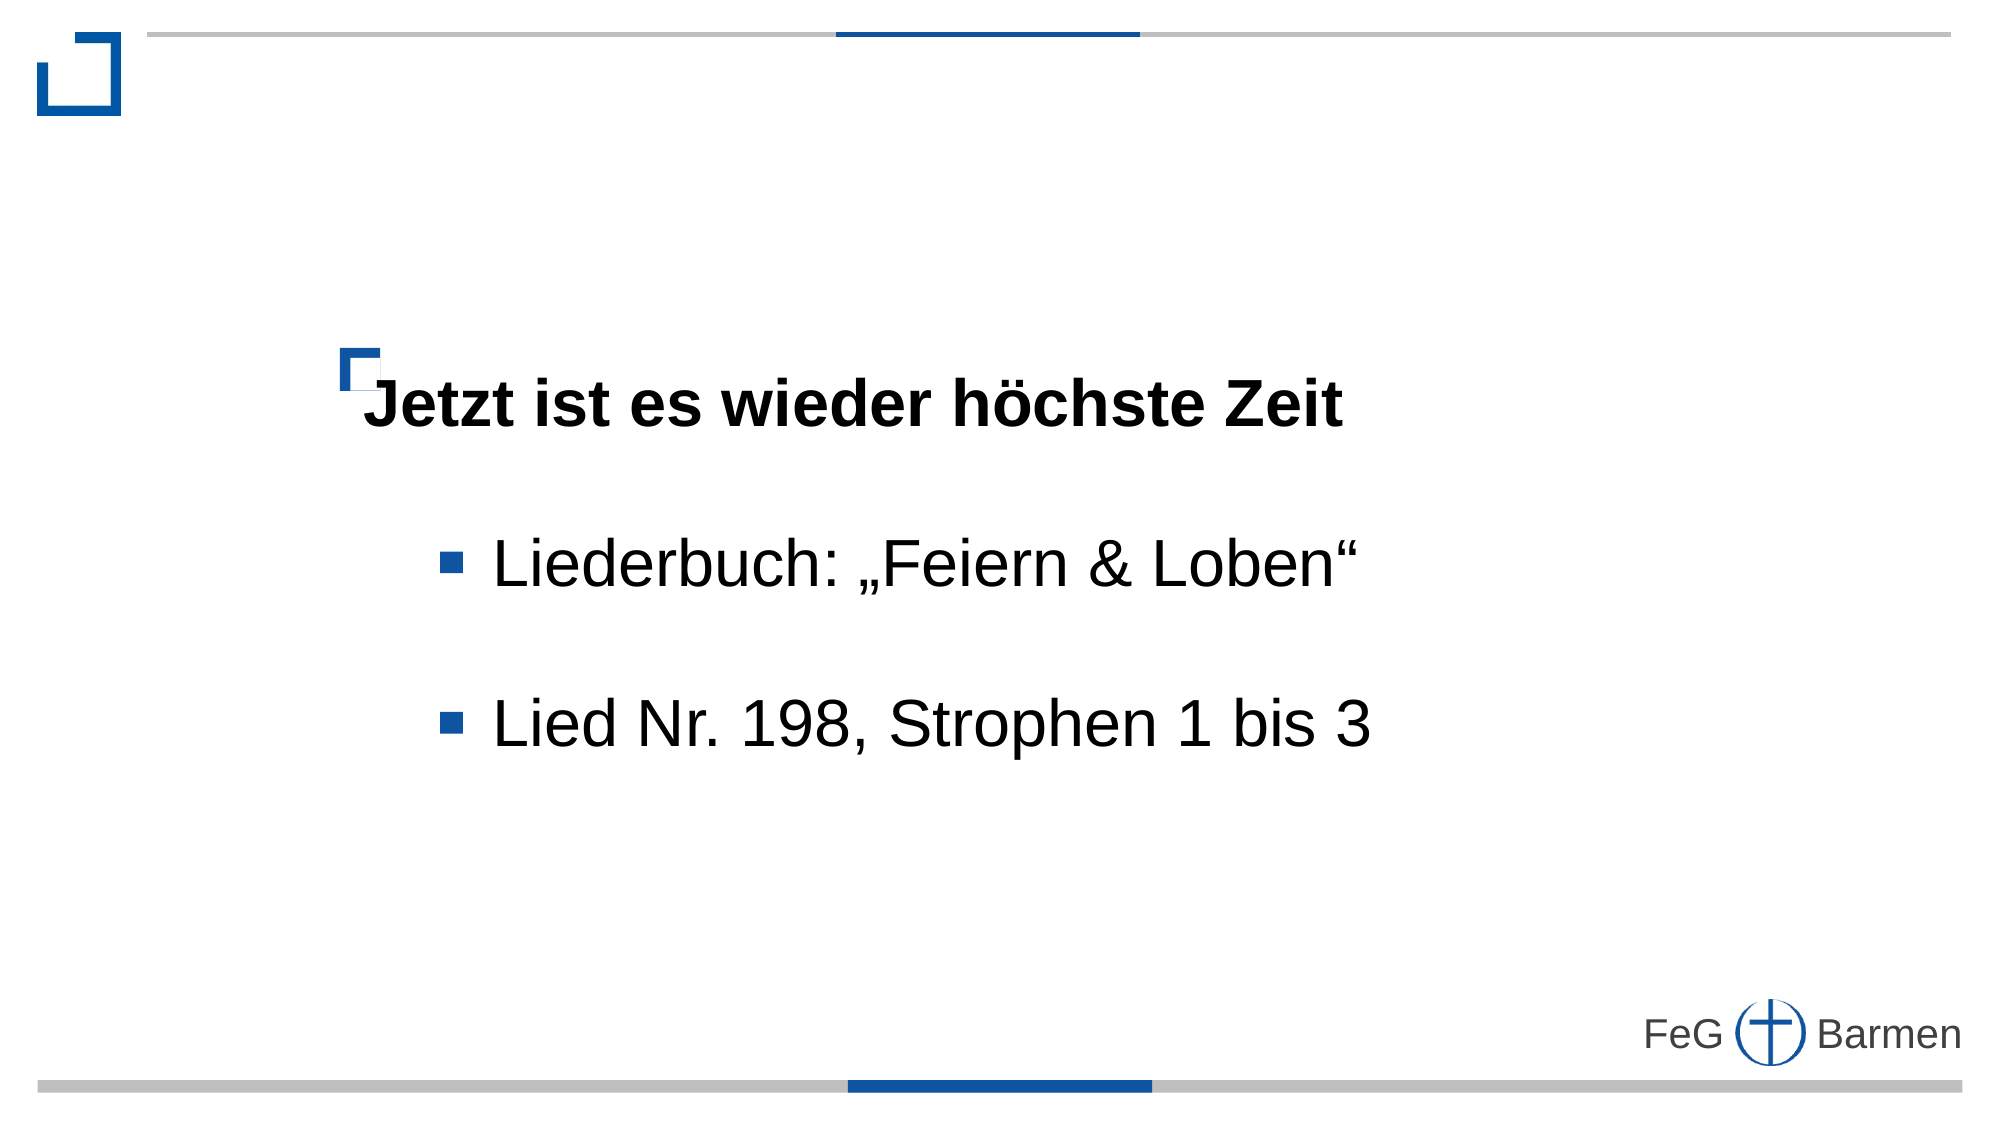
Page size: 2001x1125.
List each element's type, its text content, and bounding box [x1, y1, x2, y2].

text_box [439, 551, 464, 574]
picture [1735, 999, 1806, 1066]
picture [37, 32, 121, 116]
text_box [339, 347, 381, 391]
text_box Jetzt ist es wieder höchste Zeit Liederbuch: „Feiern & Loben“ Lied Nr. 198, Strophen 1 bis 3 [348, 352, 1652, 768]
text_box [439, 711, 464, 735]
